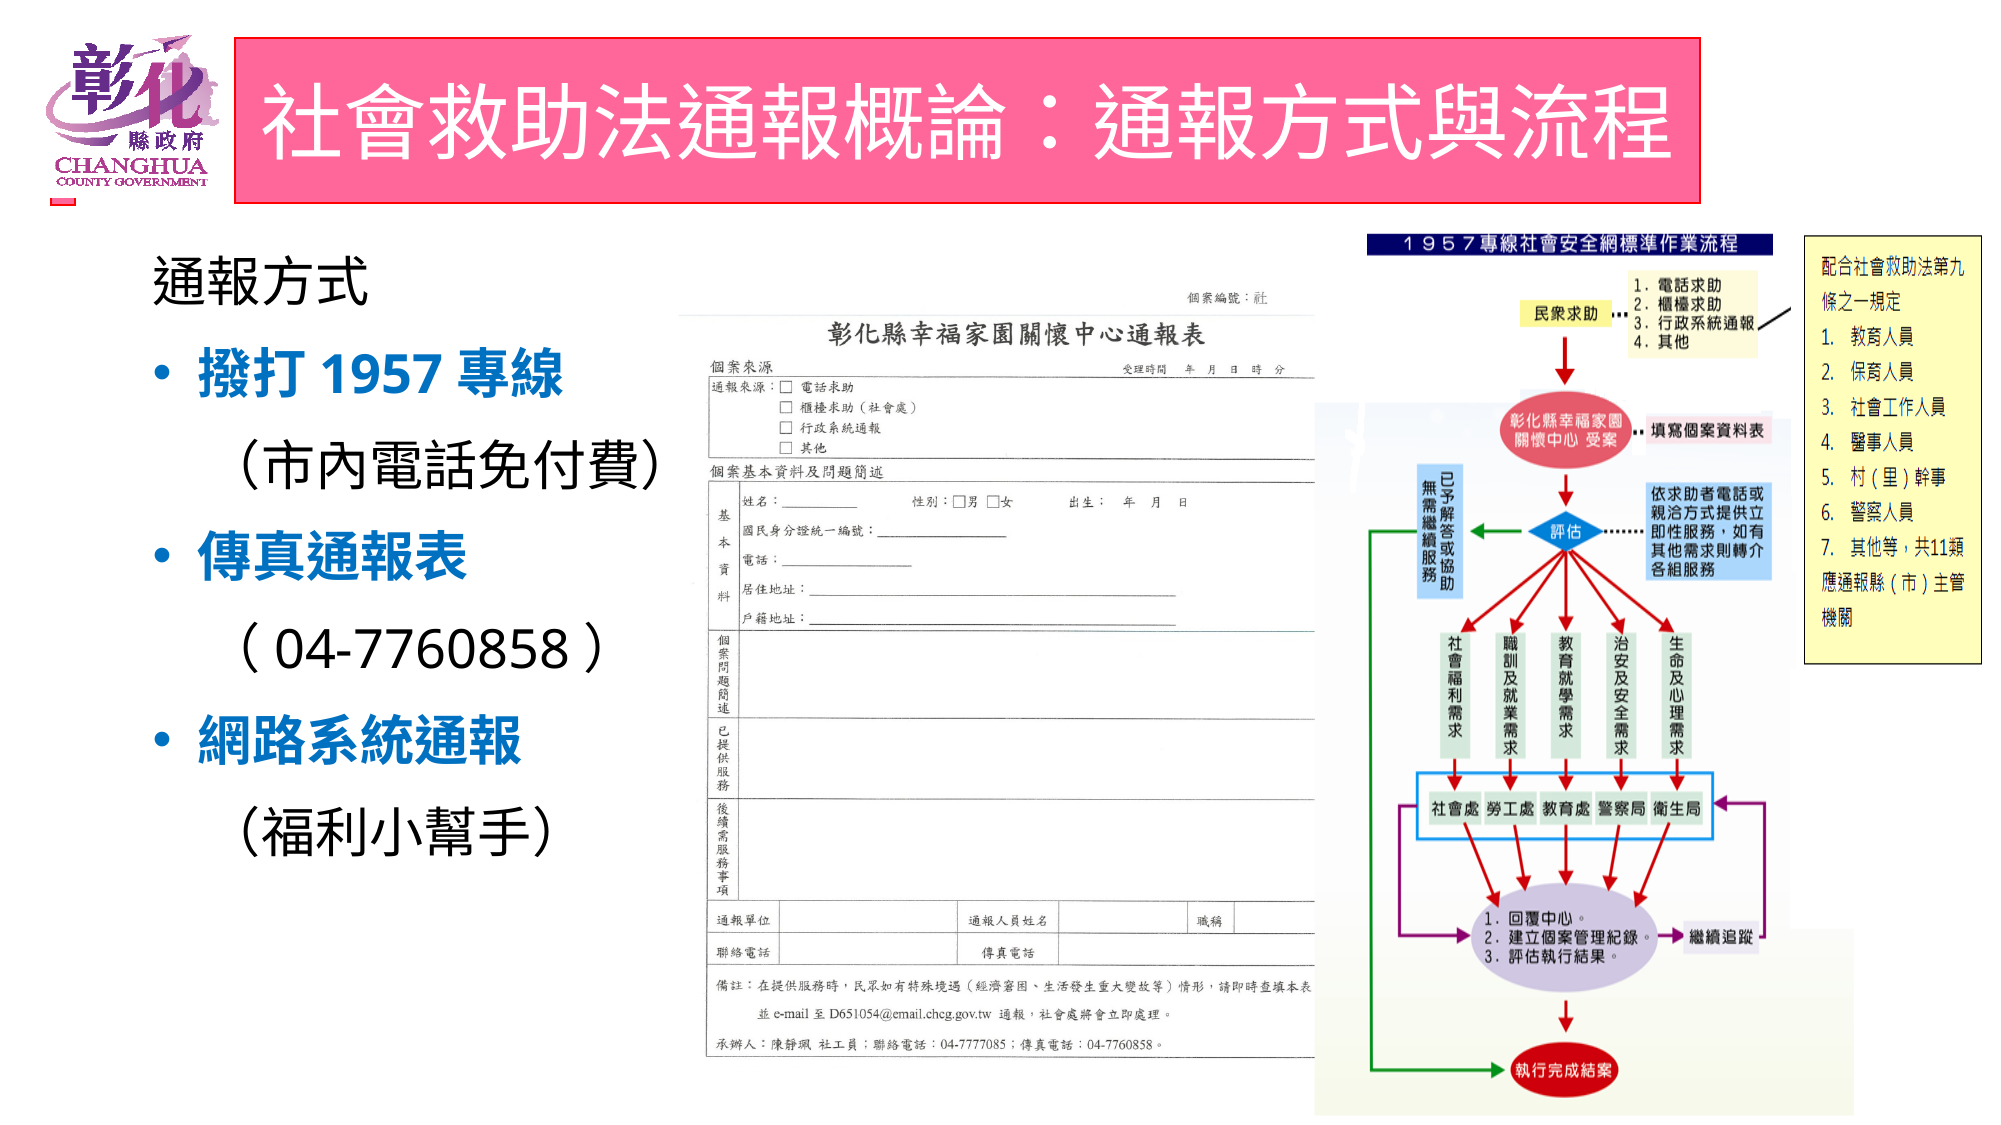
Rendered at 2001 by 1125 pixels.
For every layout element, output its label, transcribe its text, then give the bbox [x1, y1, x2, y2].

list 通報方式 撥打1957專線 （市內電話免付費） 傳真通報表 （04-7760858） 網路系統通報 （福利小幫手） [137, 254, 784, 1048]
text_box 社會救助法通報概論：通報方式與流程 [234, 37, 1701, 204]
text_box [50, 198, 76, 206]
picture [678, 276, 1314, 1068]
picture [46, 35, 227, 198]
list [1314, 212, 2000, 1125]
